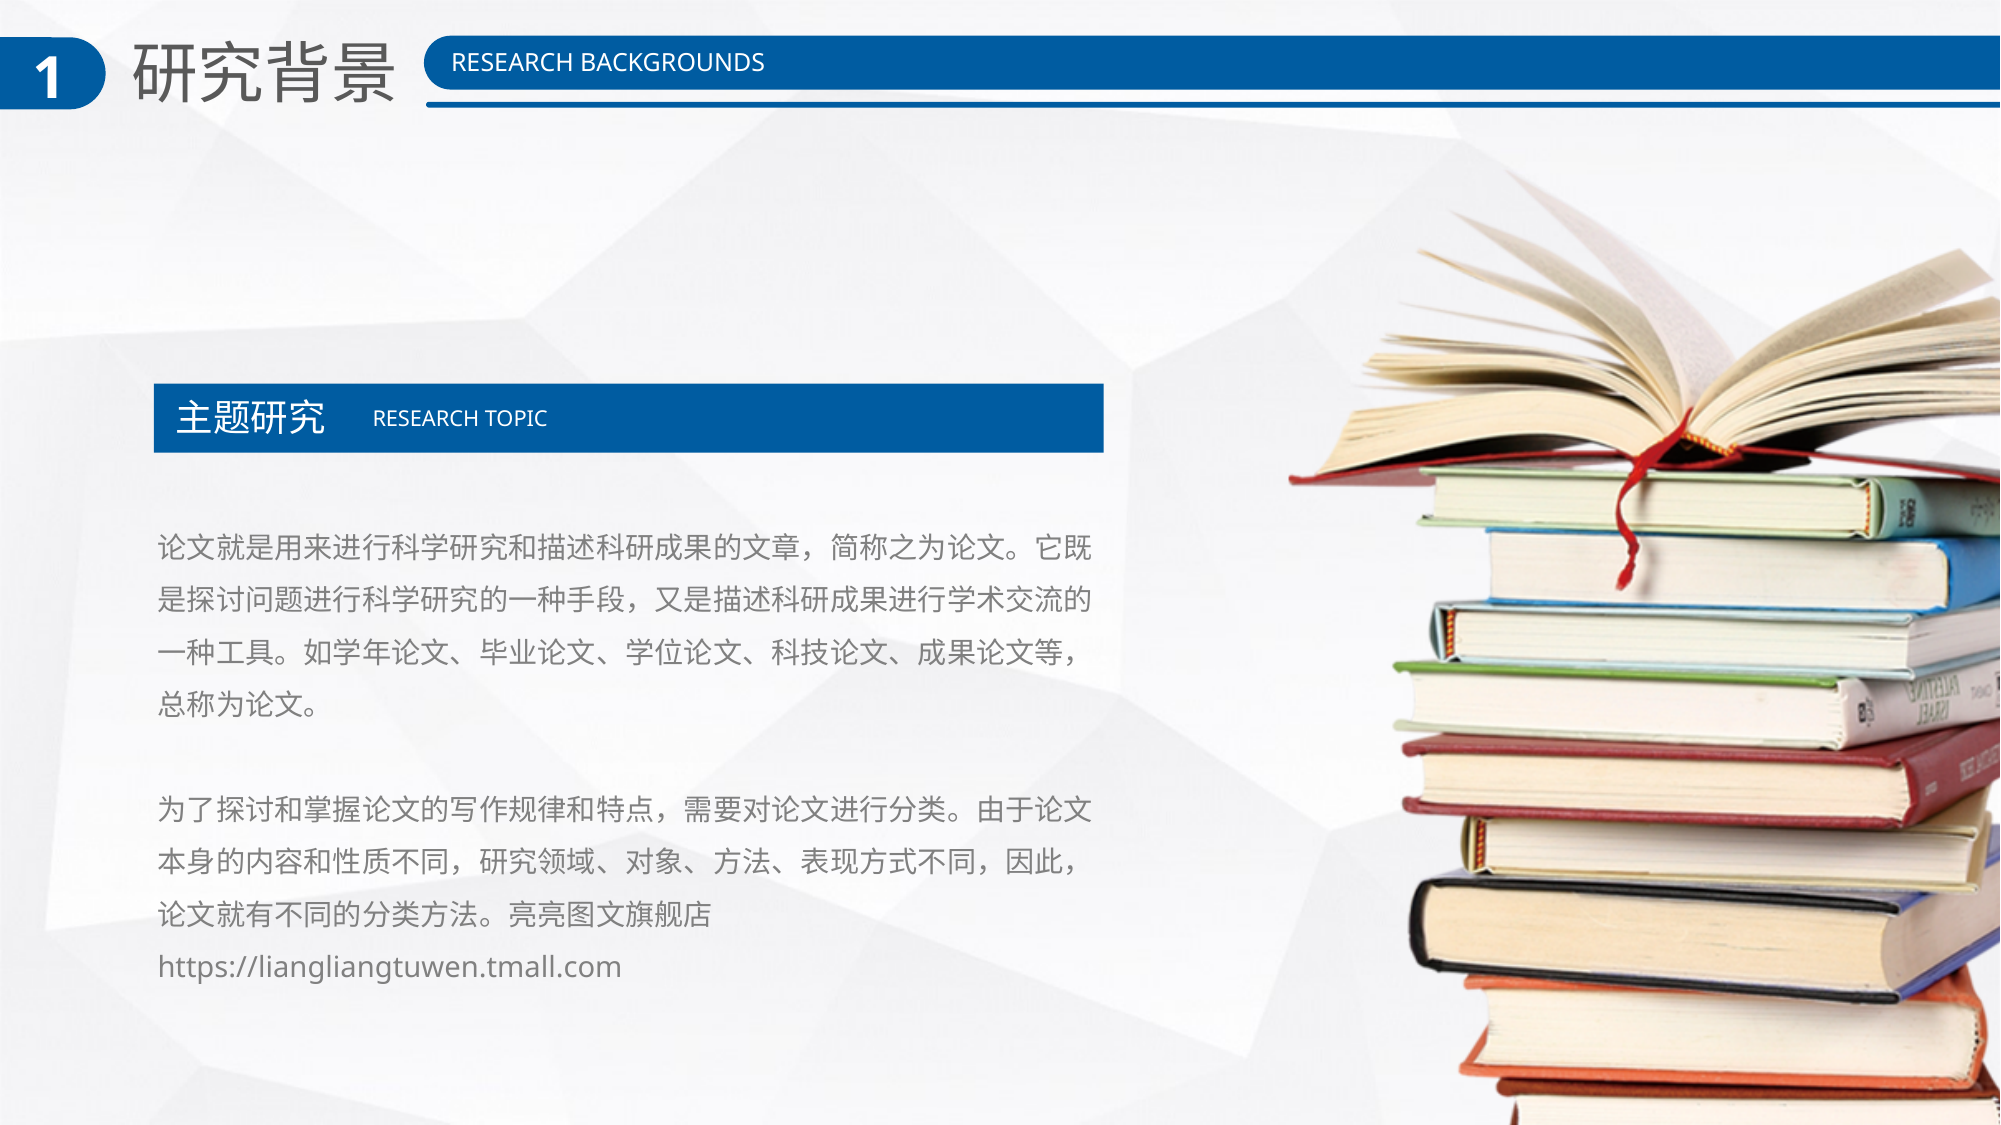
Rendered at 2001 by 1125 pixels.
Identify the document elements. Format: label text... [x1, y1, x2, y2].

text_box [0, 33, 106, 119]
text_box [153, 383, 1104, 453]
text_box 论文就是用来进行科学研究和描述科研成果的文章，简称之为论文。它既是探讨问题进行科学研究的一种手段，又是描述科研成果进行学术交流的一种工具。如学年论文、毕业论文、学位论文、科技论文、成果论文等，总称为论文。 为了探讨和掌握论文的写作规律和特点，需要对论文进行分类。由于论文本身的内容和性质不同，研究领域、对象、方法、表现方式不同，因此，论文就有不同的分类方法。亮亮图文旗舰店 https://liangliangtuwen.tmall.com [142, 504, 1120, 1089]
picture [0, 0, 2001, 1125]
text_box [423, 35, 2000, 108]
text_box 研究背景 [116, 23, 414, 119]
